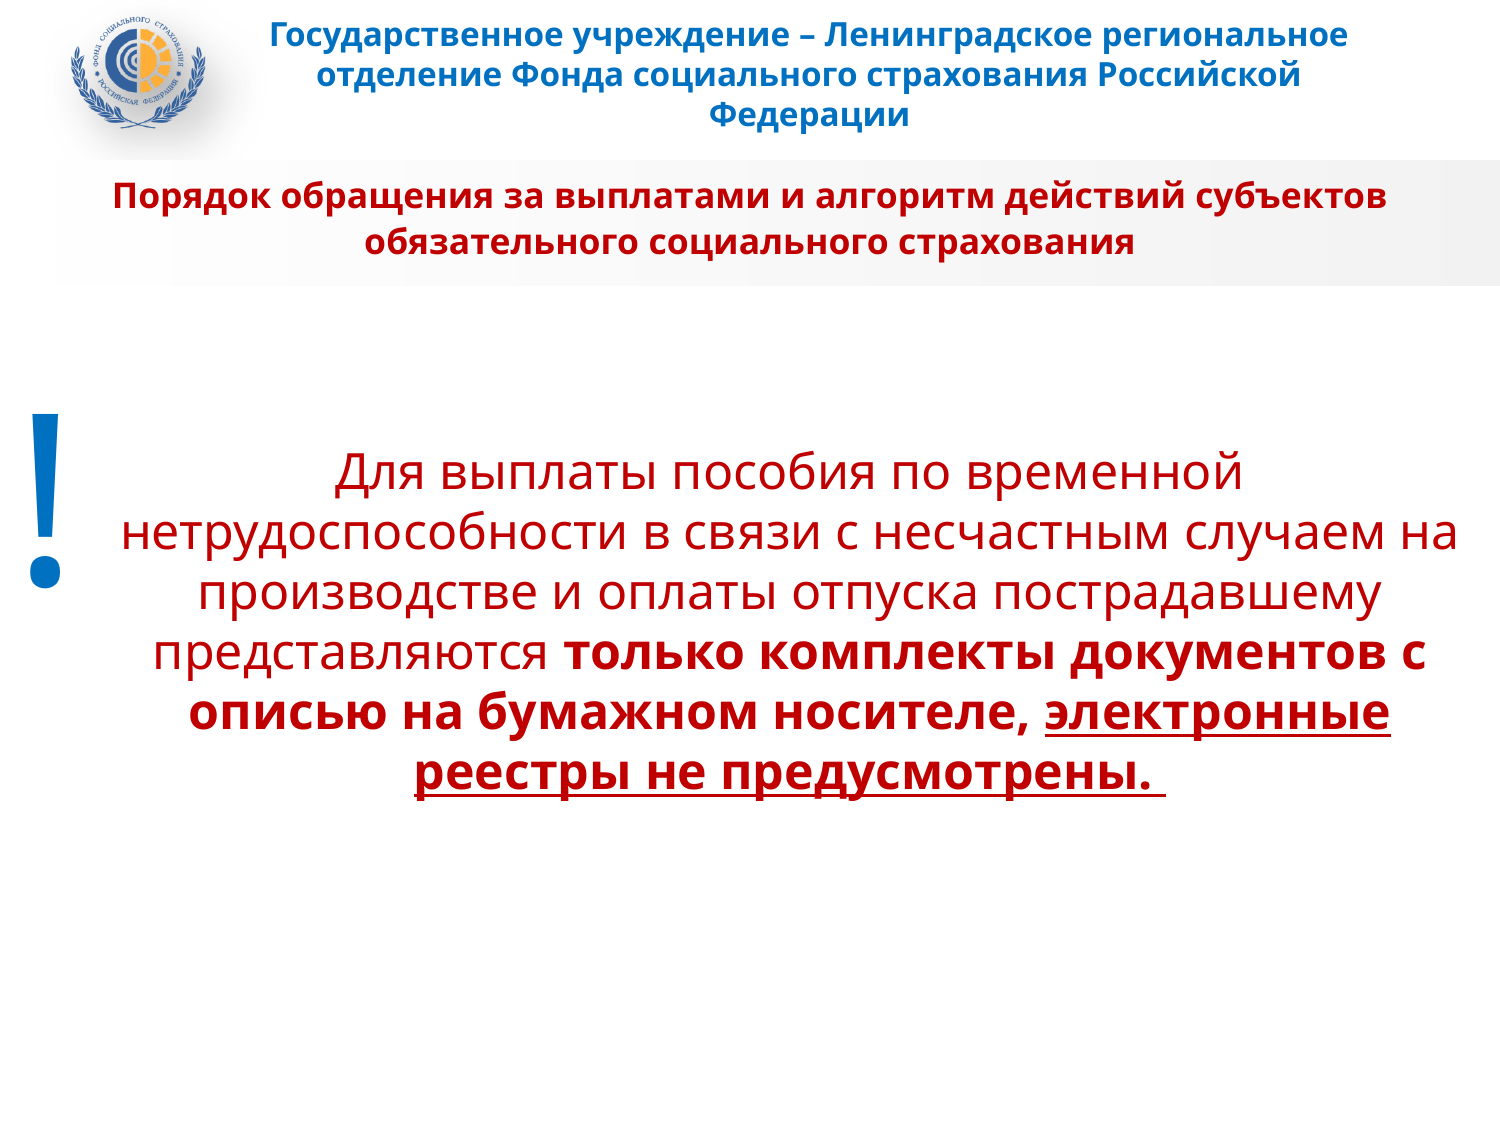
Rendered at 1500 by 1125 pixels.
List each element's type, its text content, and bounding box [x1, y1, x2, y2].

text_box Порядок обращения за выплатами и алгоритм действий субъектов обязательного социального страхования [0, 160, 1500, 286]
picture [63, 10, 212, 134]
text_box Для выплаты пособия по временной нетрудоспособности в связи с несчастным случаем на производстве и оплаты отпуска пострадавшему представляются только комплекты документов с описью на бумажном носителе, электронные реестры не предусмотрены. [17, 432, 1500, 808]
text_box ! [0, 338, 94, 641]
text_box Государственное учреждение – Ленинградское региональное отделение Фонда социального страхования Российской Федерации [242, 5, 1378, 140]
